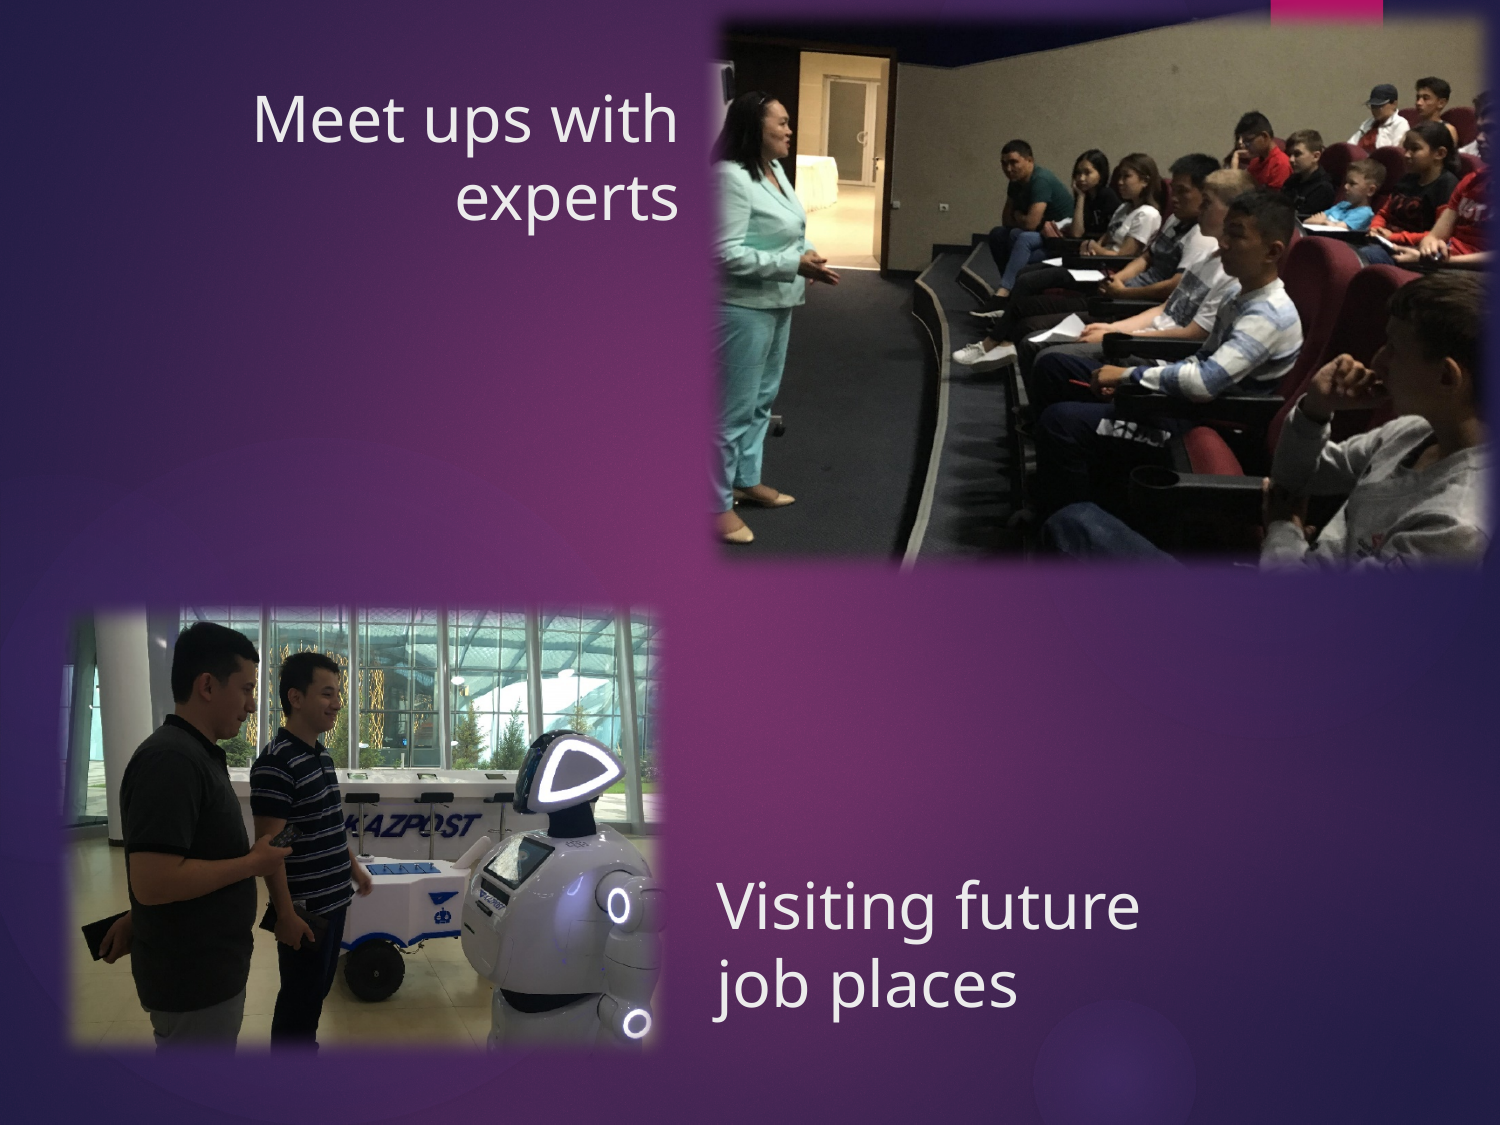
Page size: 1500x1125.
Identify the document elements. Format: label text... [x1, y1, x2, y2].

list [52, 597, 672, 1062]
title Meet ups with experts [233, 70, 695, 308]
picture [700, 0, 1500, 579]
text_box Visiting future job places [700, 857, 1163, 1095]
